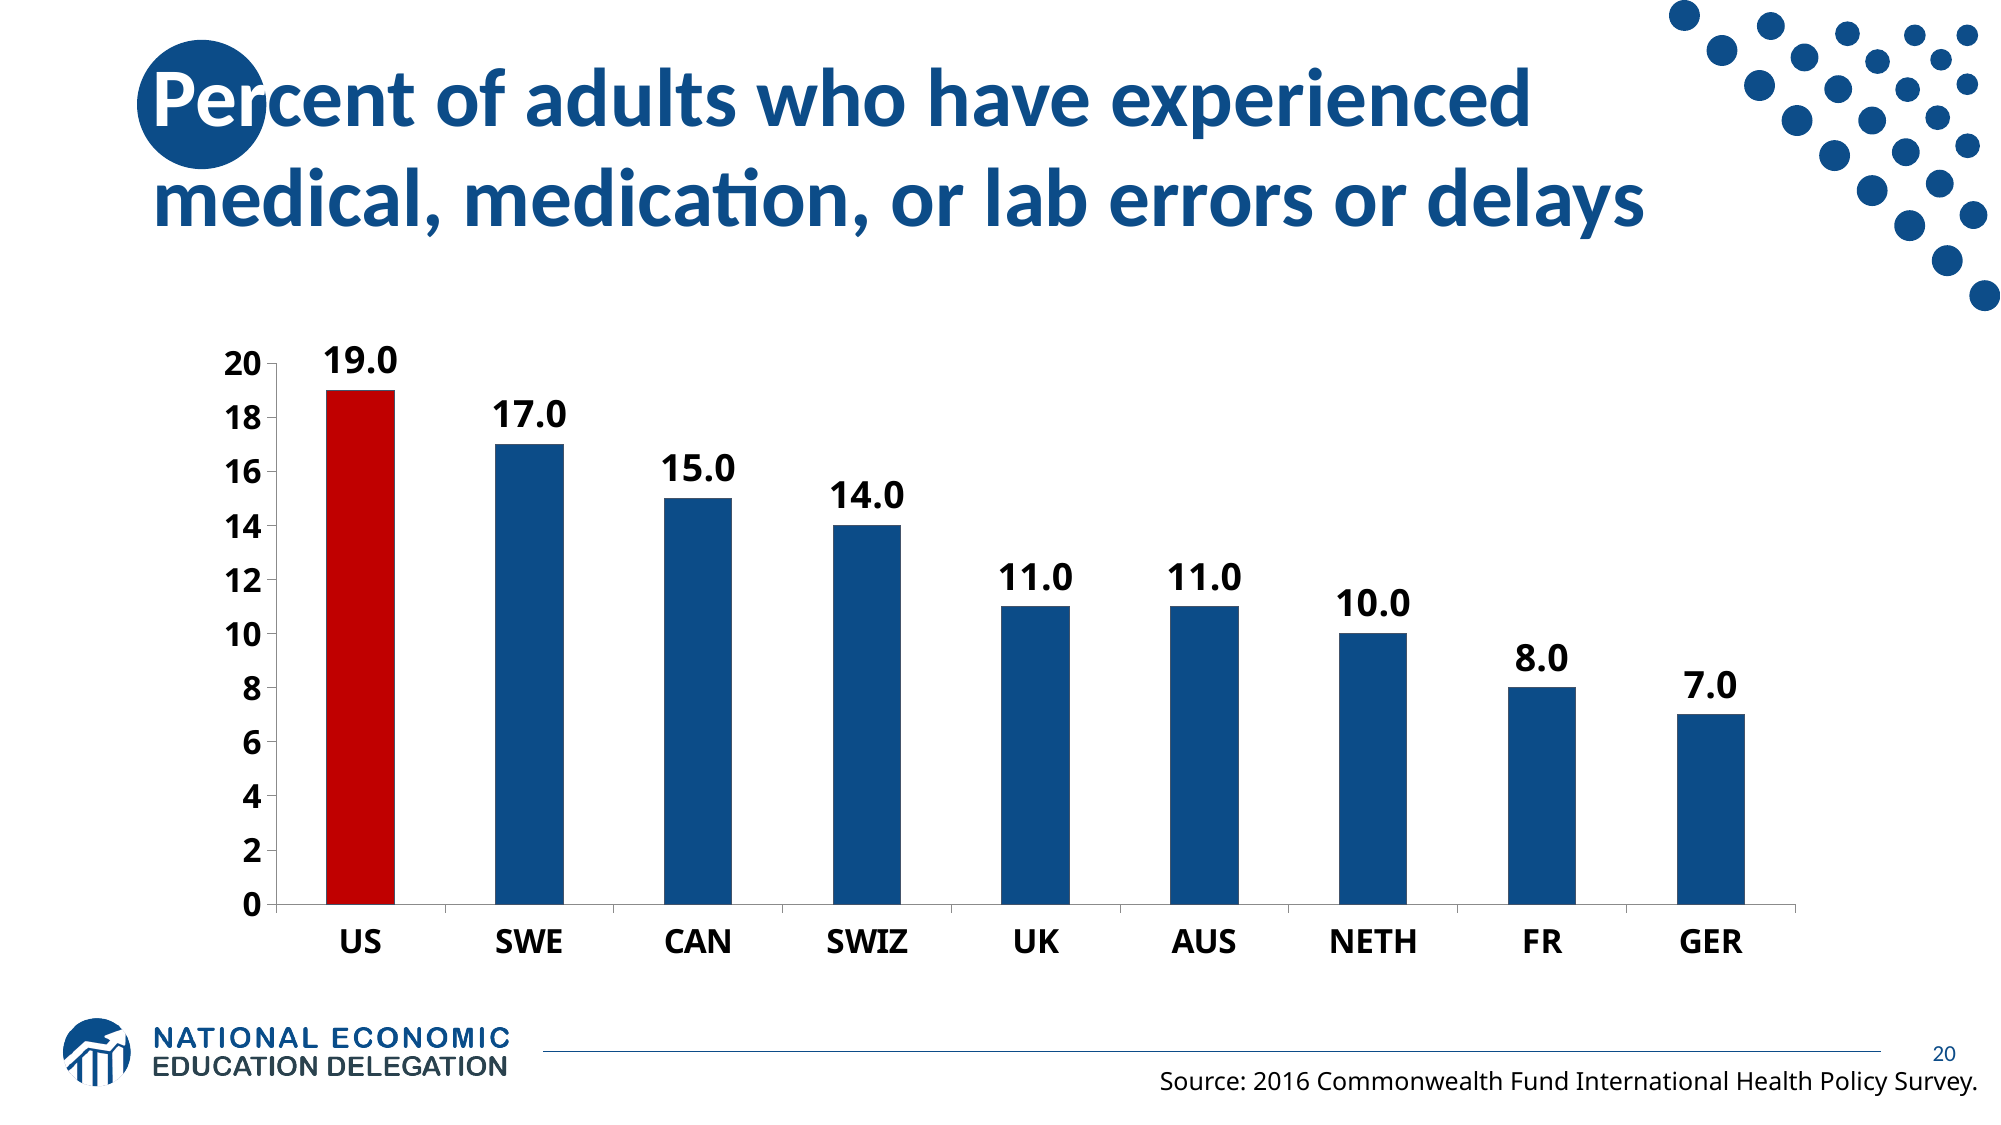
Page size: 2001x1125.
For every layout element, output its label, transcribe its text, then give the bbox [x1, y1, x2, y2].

picture [55, 1013, 520, 1091]
text_box Source: 2016 Commonwealth Fund International Health Policy Survey. [1144, 1058, 2000, 1103]
chart [137, 321, 1863, 1036]
title Percent of adults who have experienced medical, medication, or lab errors or delays [137, 35, 1863, 253]
slide_number 20 [1521, 1022, 1972, 1058]
